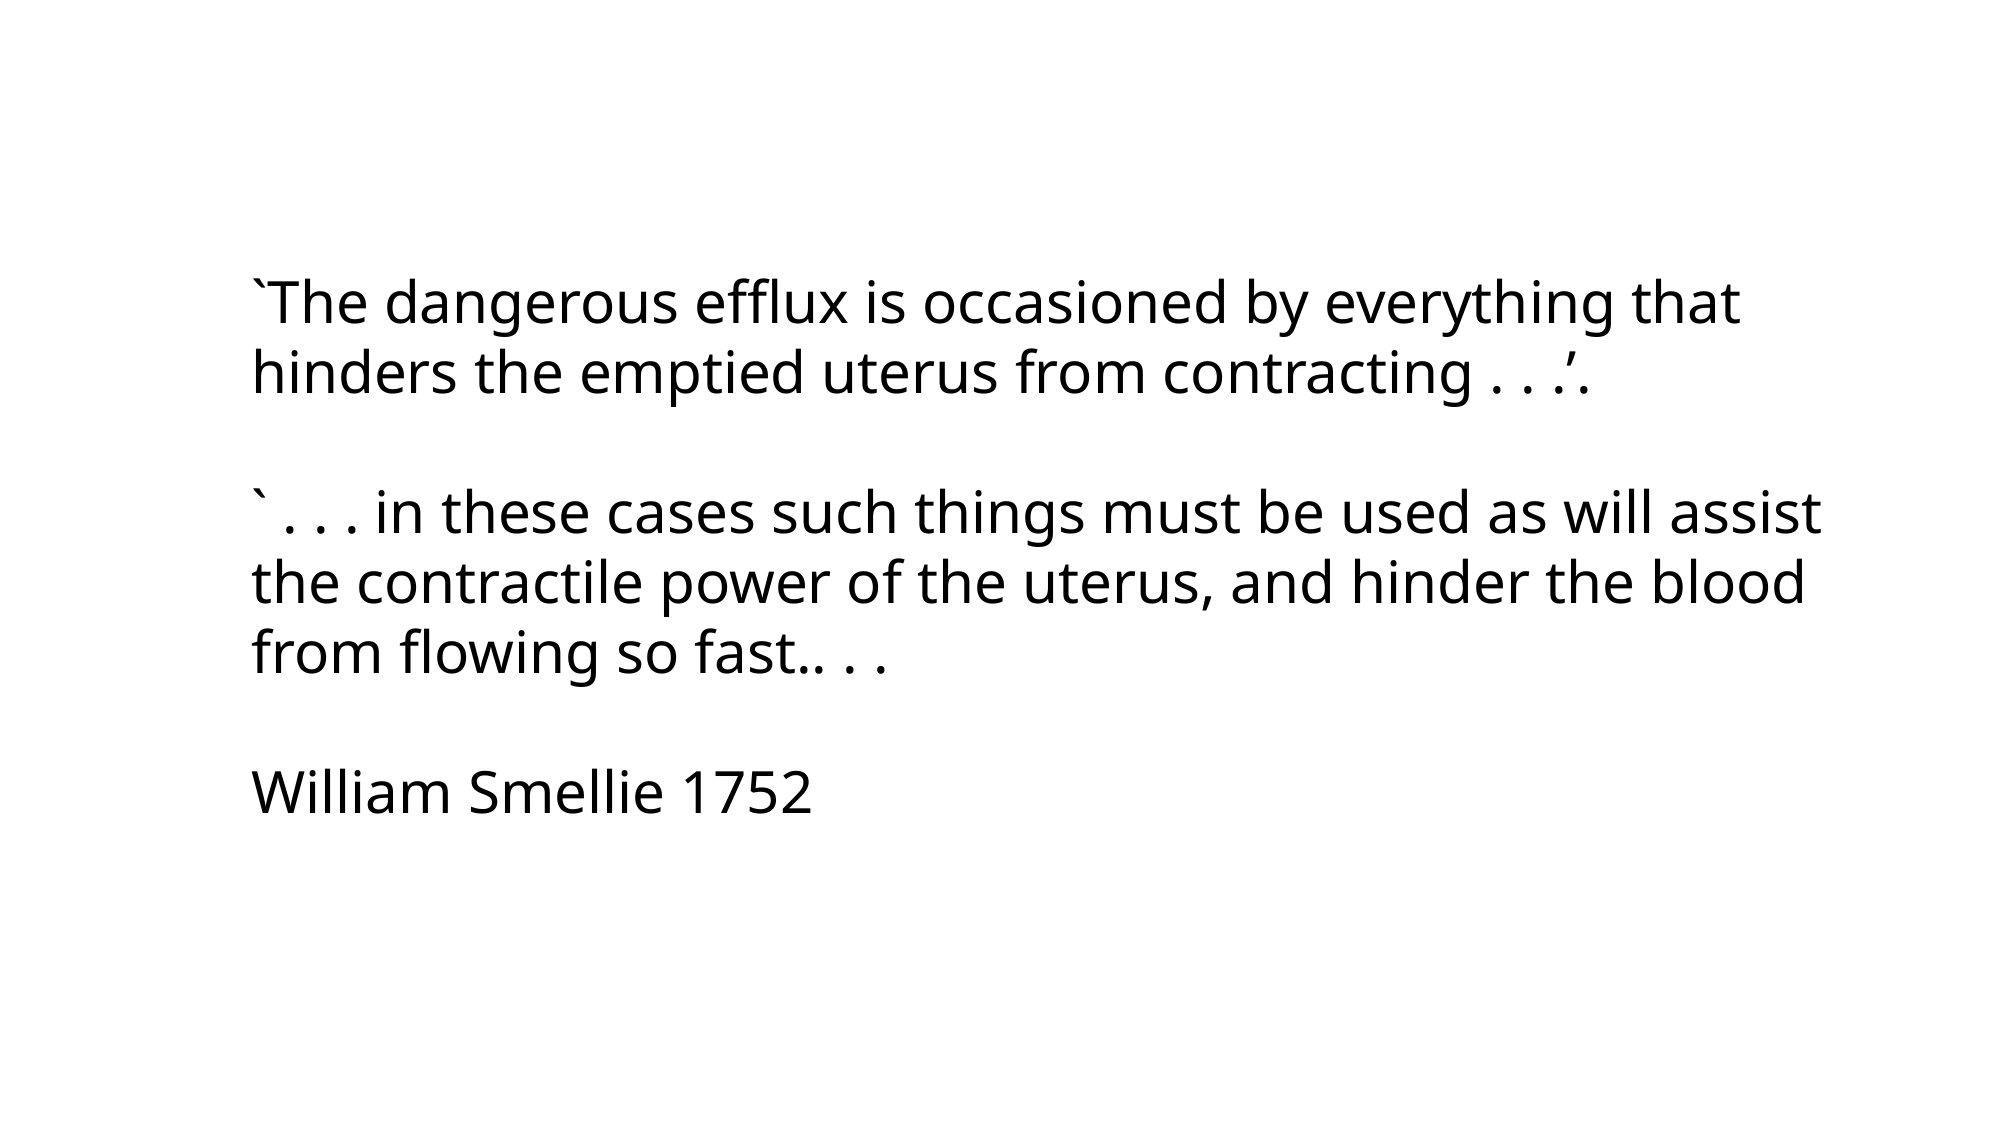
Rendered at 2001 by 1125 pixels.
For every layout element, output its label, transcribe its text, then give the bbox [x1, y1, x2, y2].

text_box `The dangerous efflux is occasioned by everything that hinders the emptied uterus from contracting . . .’. ` . . . in these cases such things must be used as will assist the contractile power of the uterus, and hinder the blood from flowing so fast.. . . William Smellie 1752 [236, 257, 1890, 833]
